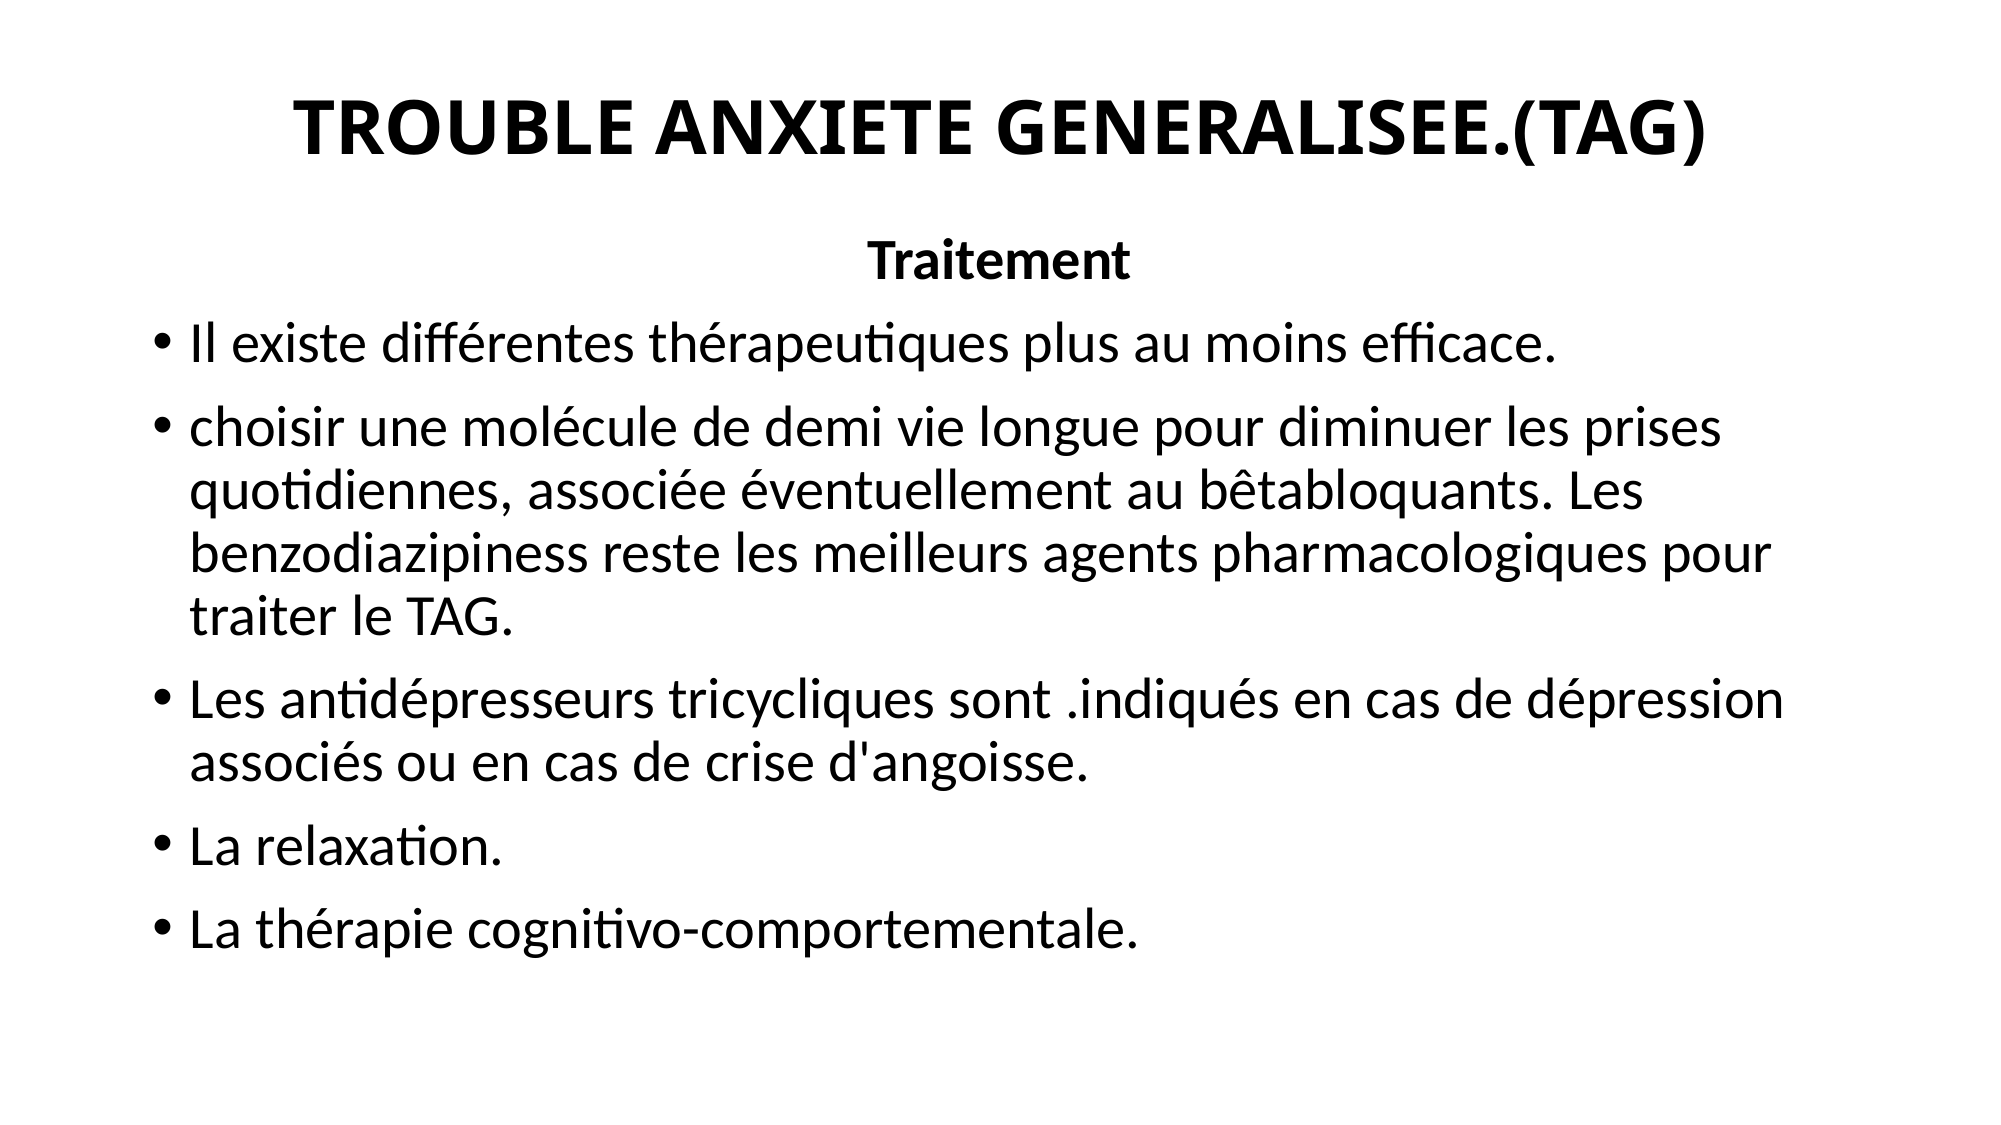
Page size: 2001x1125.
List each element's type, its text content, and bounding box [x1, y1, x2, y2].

title TROUBLE ANXIETE GENERALISEE.(TAG) [137, 59, 1863, 202]
list Traitement Il existe différentes thérapeutiques plus au moins efficace. choisir une molécule de demi vie longue pour diminuer les prises quotidiennes, associée éventuellement au bêtabloquants. Les benzodiazipiness reste les meilleurs agents pharmacologiques pour traiter le TAG. Les antidépresseurs tricycliques sont .indiqués en cas de dépression associés ou en cas de crise d'angoisse. La relaxation. La thérapie cognitivo-comportementale. [137, 221, 1863, 1063]
